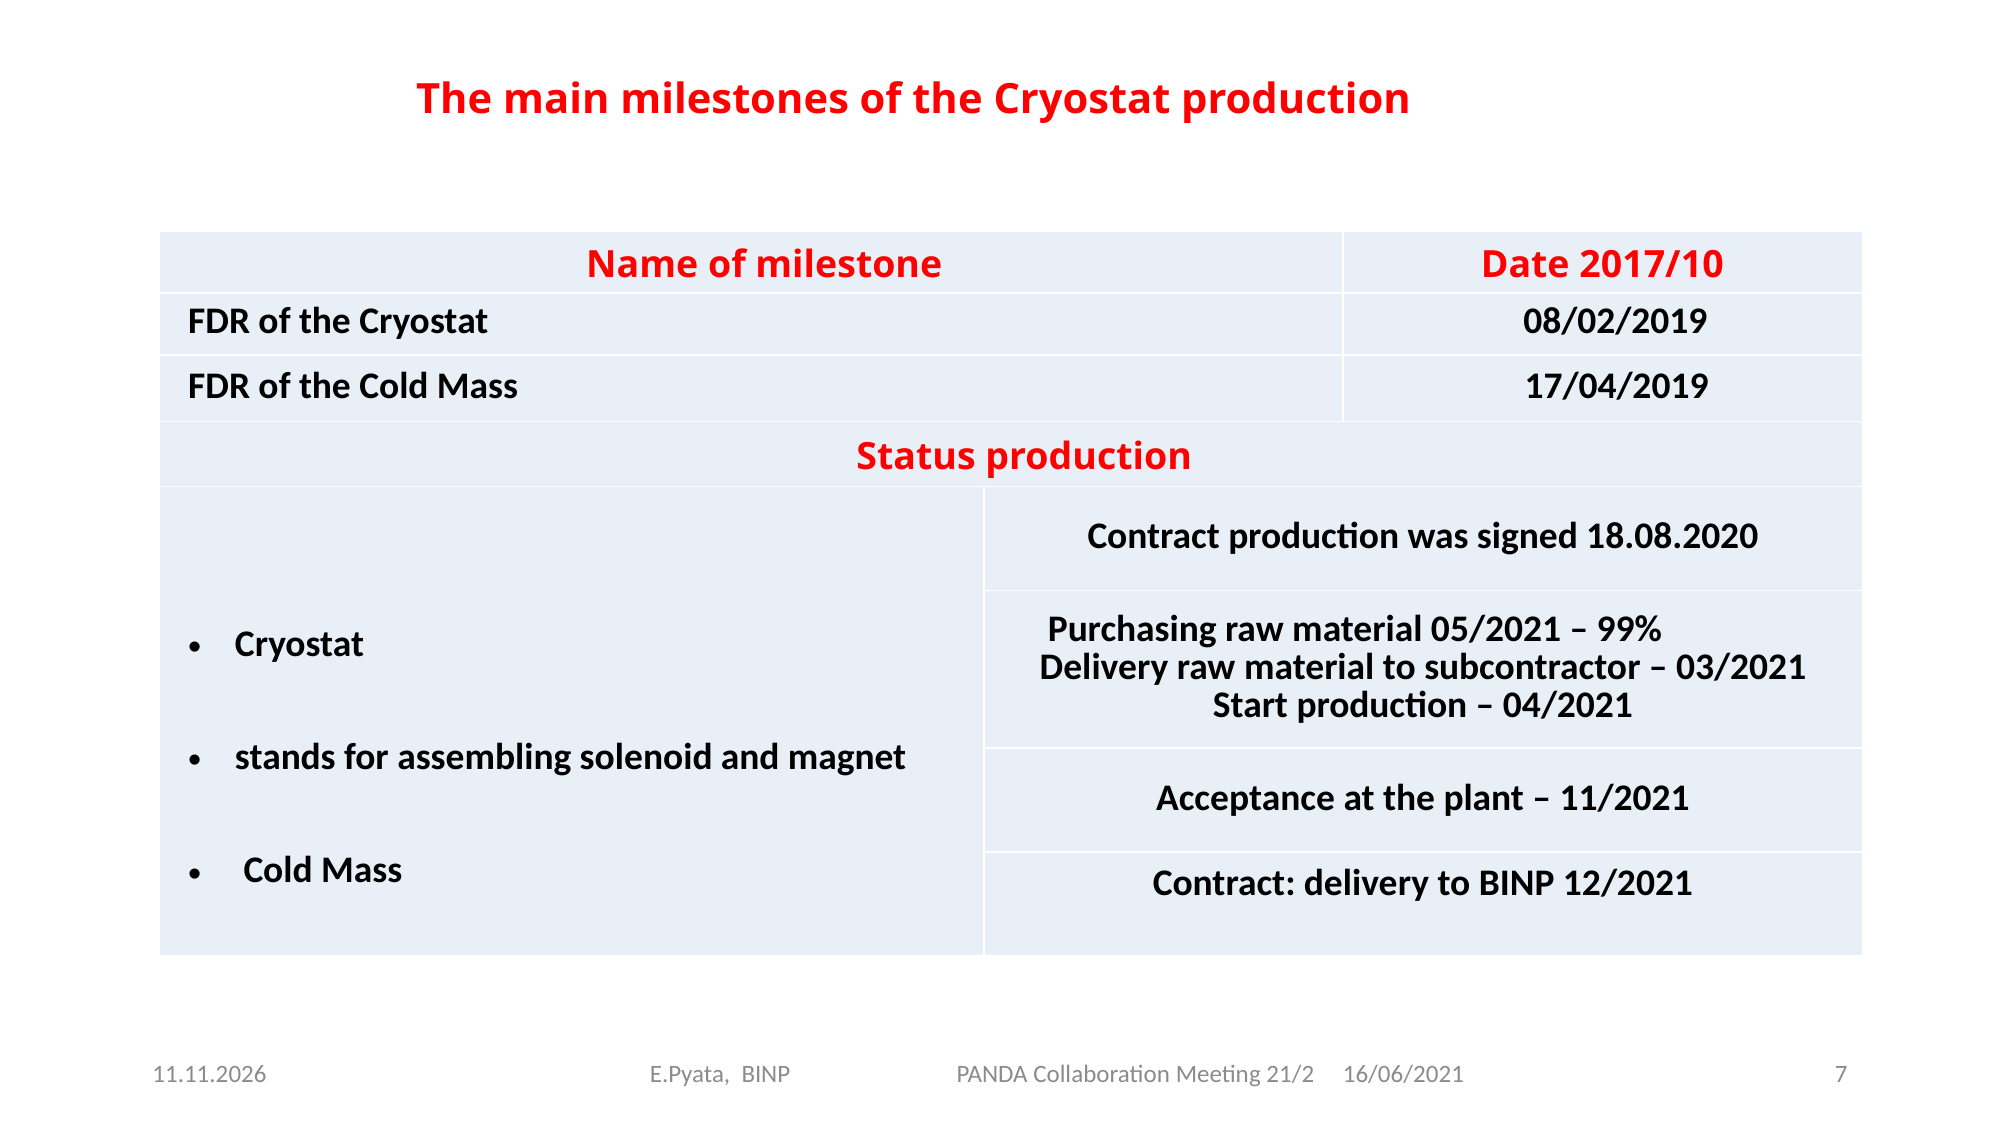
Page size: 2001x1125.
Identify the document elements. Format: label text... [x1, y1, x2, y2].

table_header Date 2017/10 [1344, 232, 1862, 292]
table_cell Cryostat stands for assembling solenoid and magnet Cold Mass [160, 487, 983, 955]
slide_number 7 [1412, 1042, 1863, 1103]
table_cell Purchasing raw material 05/2021 – 99% Delivery raw material to subcontractor – 03/2021 Start production – 04/2021 [985, 591, 1862, 747]
table_cell Contract: delivery to BINP 12/2021 [985, 853, 1862, 955]
table_cell FDR of the Cryostat [160, 294, 1342, 354]
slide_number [137, 1042, 434, 1103]
text_box The main milestones of the Cryostat production [222, 70, 1616, 131]
table_cell 08/02/2019 [1344, 294, 1862, 354]
table_cell 17/04/2019 [1344, 356, 1862, 421]
table_cell Status production [160, 422, 1862, 486]
table_cell Contract production was signed 18.08.2020 [985, 487, 1862, 590]
table_cell FDR of the Cold Mass [160, 356, 1342, 421]
footer E.Pyata, BINP PANDA Collaboration Meeting 21/2 16/06/2021 [434, 1042, 1412, 1103]
table_header Name of milestone [160, 232, 1342, 292]
table_cell Acceptance at the plant – 11/2021 [985, 749, 1862, 851]
